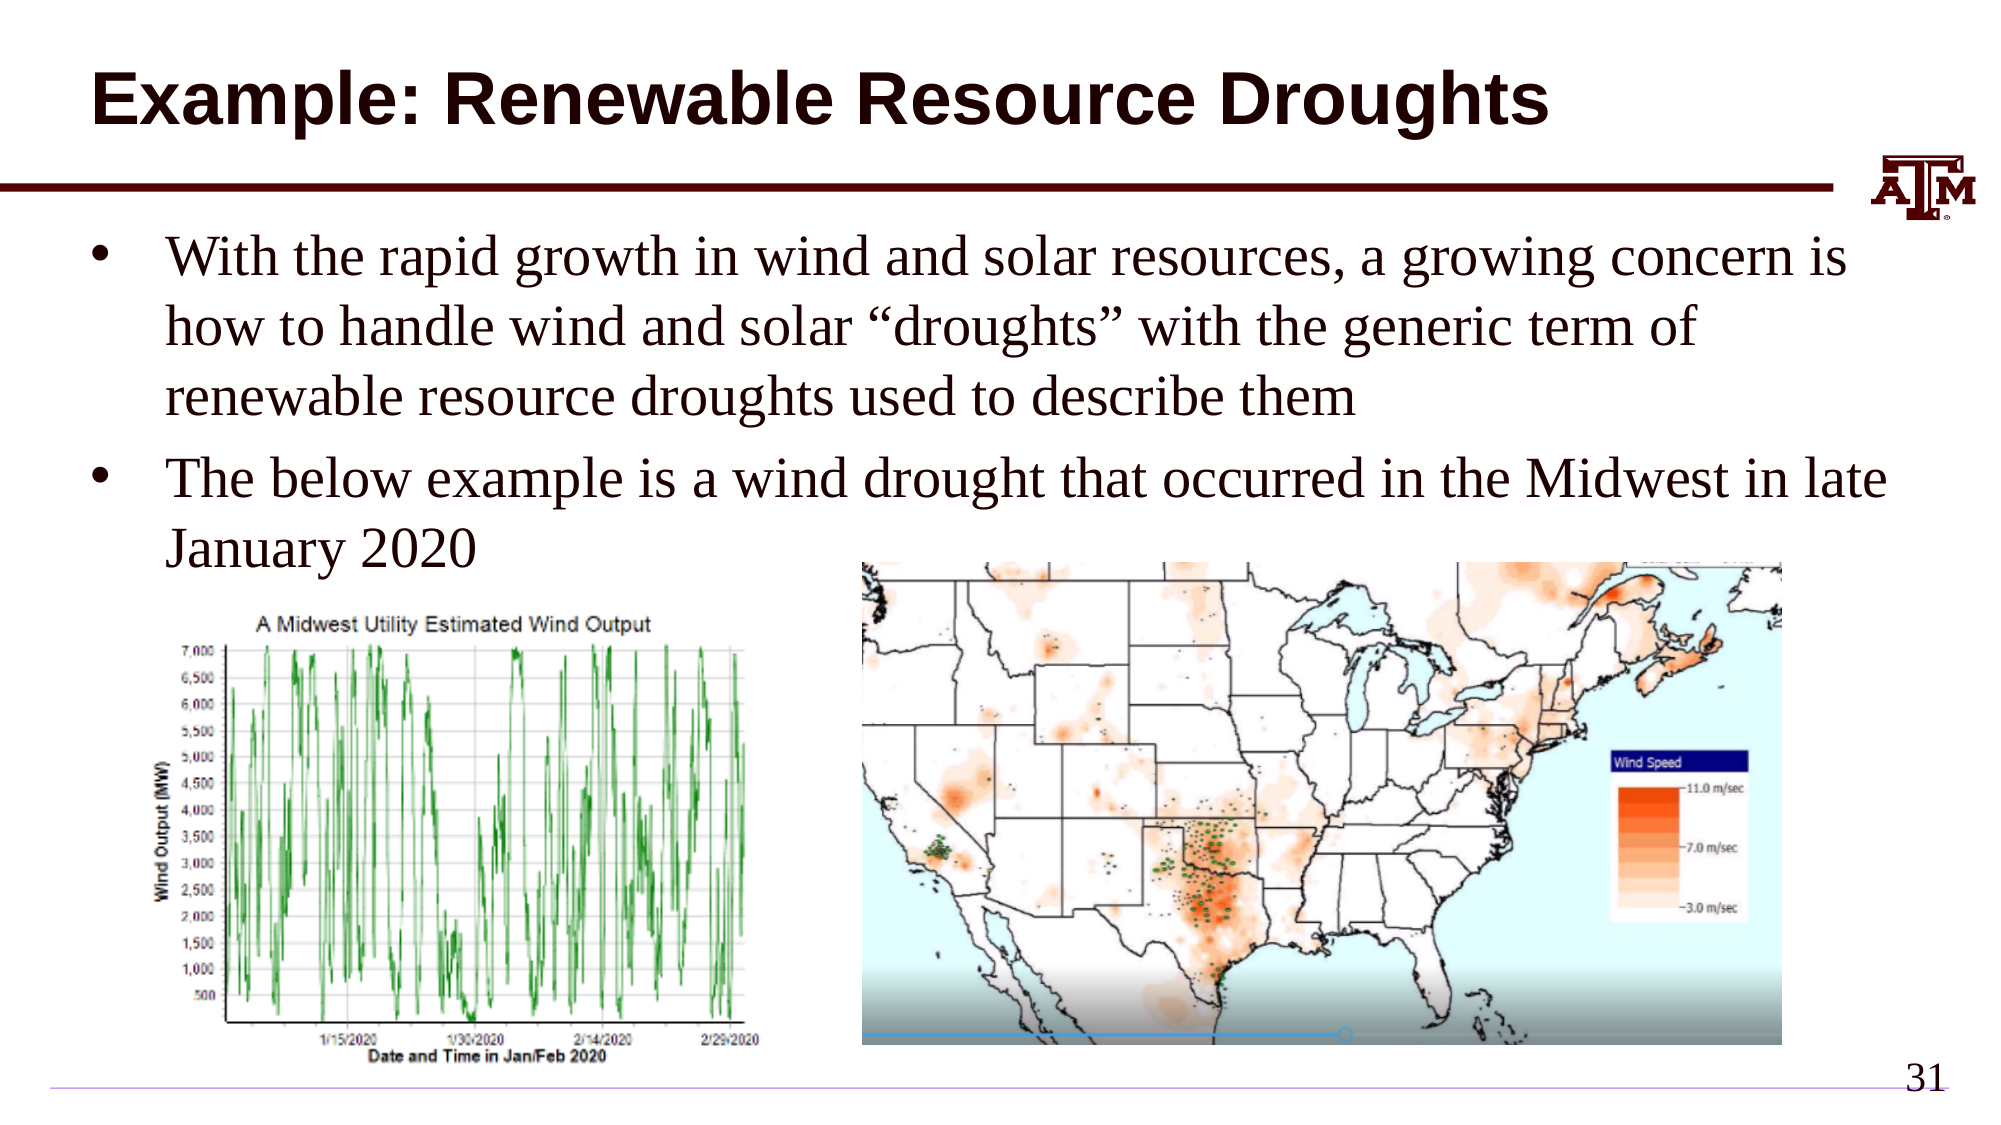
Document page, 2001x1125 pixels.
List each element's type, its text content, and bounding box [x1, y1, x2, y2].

list With the rapid growth in wind and solar resources, a growing concern is how to handle wind and solar “droughts” with the generic term of renewable resource droughts used to describe them The below example is a wind drought that occurred in the Midwest in late January 2020 [74, 209, 1929, 538]
picture [137, 592, 763, 1087]
picture [862, 562, 1782, 1045]
title Example: Renewable Resource Droughts [74, 12, 1909, 188]
slide_number 30 [1862, 1037, 1963, 1113]
picture [1856, 137, 1990, 238]
